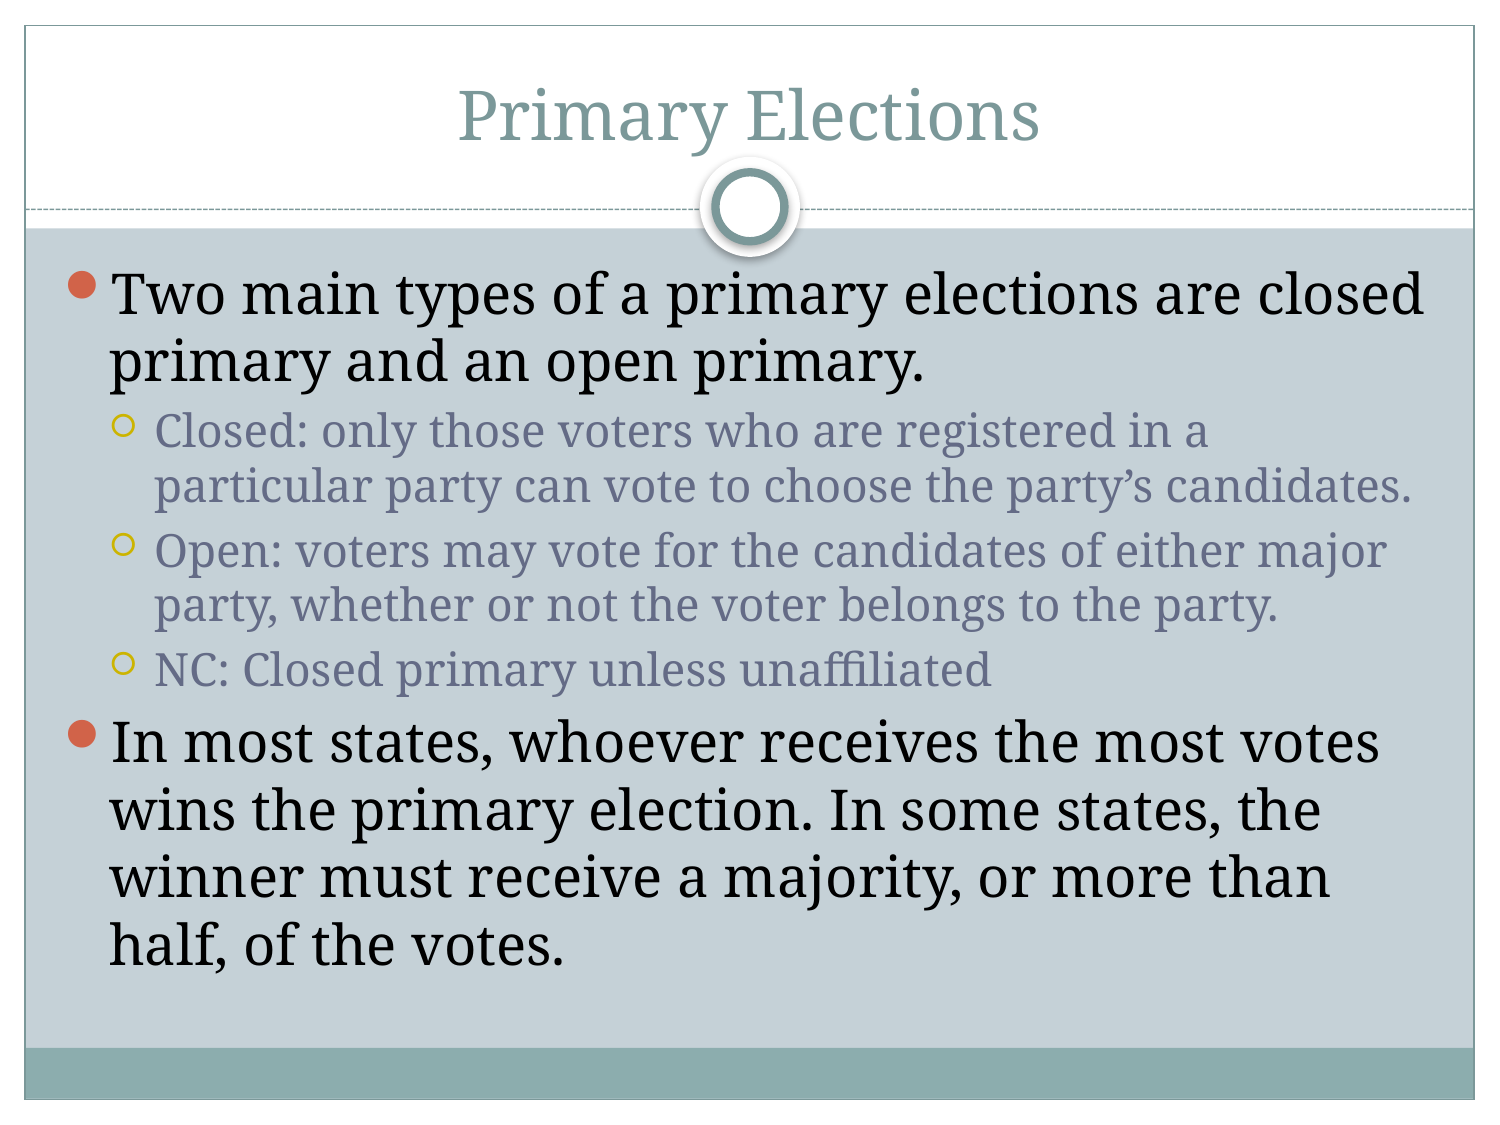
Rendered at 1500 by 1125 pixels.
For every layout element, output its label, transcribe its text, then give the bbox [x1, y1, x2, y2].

list Two main types of a primary elections are closed primary and an open primary. Closed: only those voters who are registered in a particular party can vote to choose the party’s candidates. Open: voters may vote for the candidates of either major party, whether or not the voter belongs to the party. NC: Closed primary unless unaffiliated In most states, whoever receives the most votes wins the primary election. In some states, the winner must receive a majority, or more than half, of the votes. [49, 250, 1445, 1001]
title Primary Elections [49, 37, 1450, 162]
